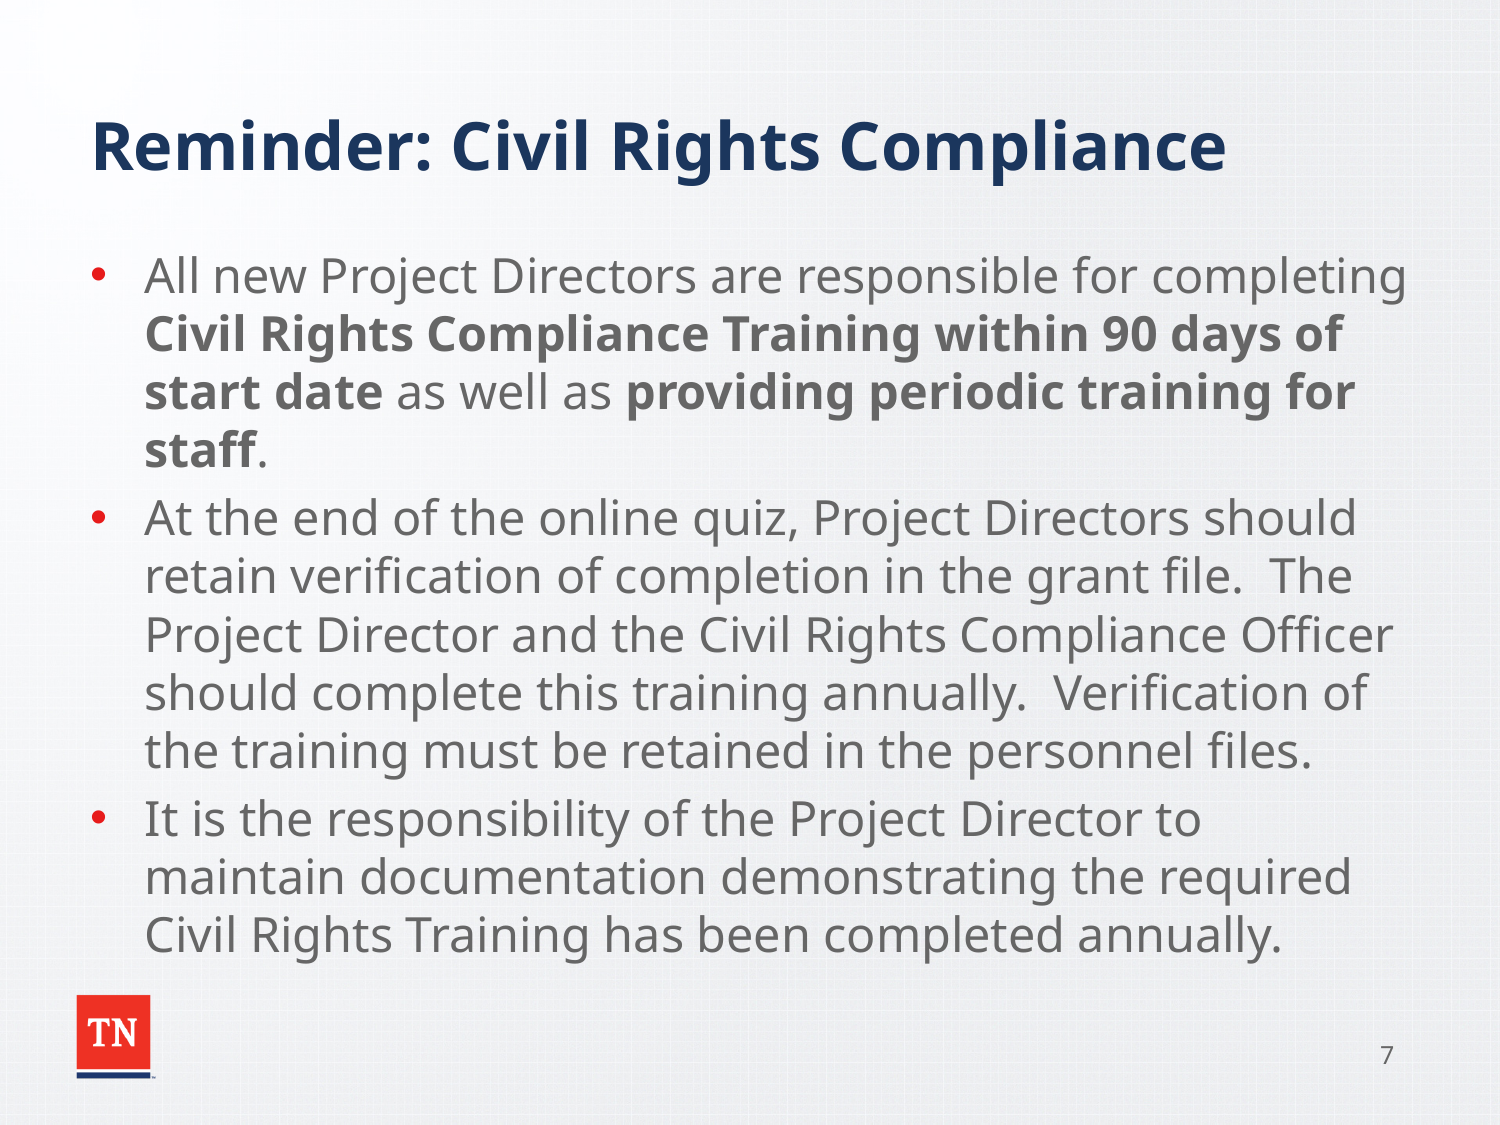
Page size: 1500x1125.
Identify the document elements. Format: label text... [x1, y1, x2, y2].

list All new Project Directors are responsible for completing Civil Rights Compliance Training within 90 days of start date as well as providing periodic training for staff. At the end of the online quiz, Project Directors should retain verification of completion in the grant file. The Project Director and the Civil Rights Compliance Officer should complete this training annually. Verification of the training must be retained in the personnel files. It is the responsibility of the Project Director to maintain documentation demonstrating the required Civil Rights Training has been completed annually. [75, 237, 1425, 984]
title Reminder: Civil Rights Compliance [75, 50, 1425, 237]
picture [0, 0, 1500, 1125]
